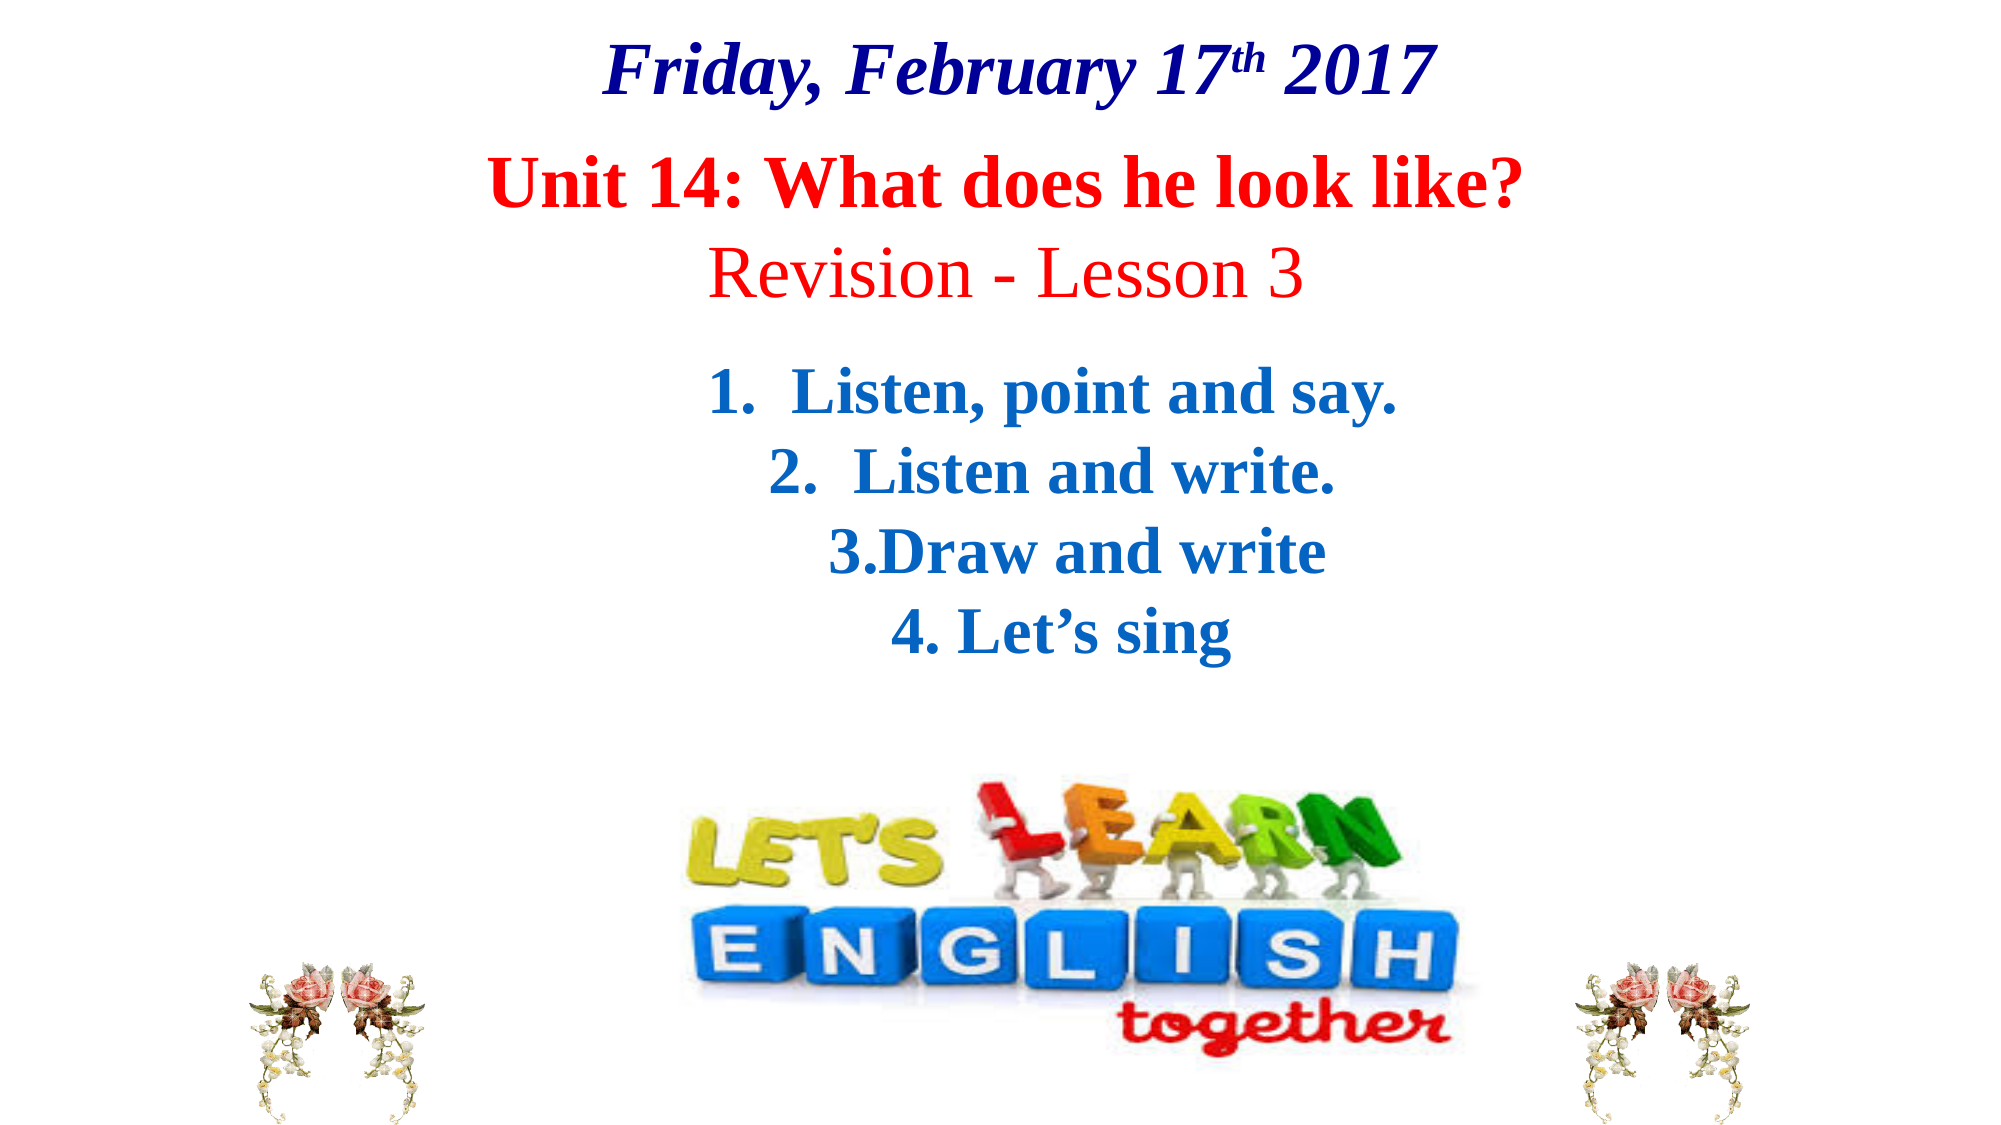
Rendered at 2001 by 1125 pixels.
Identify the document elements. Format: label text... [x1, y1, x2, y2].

text_box Unit 14: What does he look like? Revision - Lesson 3 [462, 124, 1550, 320]
picture [659, 741, 1488, 1093]
text_box Listen, point and say. Listen and write. 3.Draw and write 4. Let’s sing [659, 339, 1447, 741]
text_box Friday, February 17th 2017 [587, 12, 1513, 118]
picture [249, 962, 425, 1125]
picture [1574, 962, 1750, 1125]
